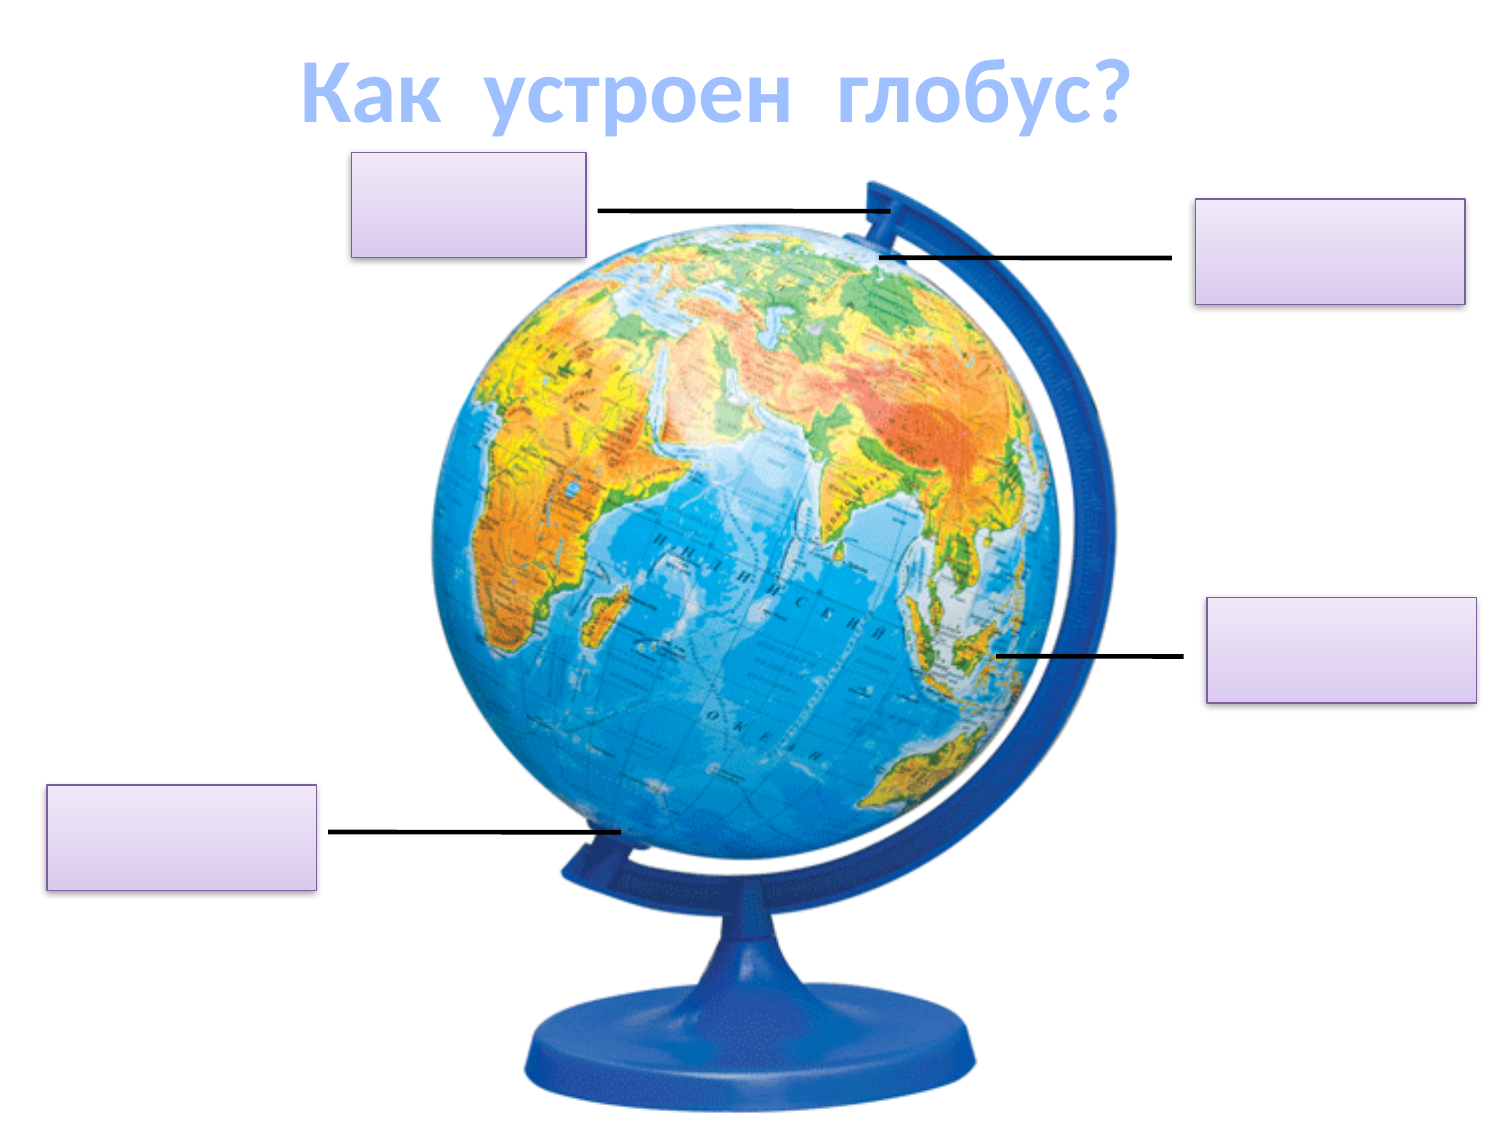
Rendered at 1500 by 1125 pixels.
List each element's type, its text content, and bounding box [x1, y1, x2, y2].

picture [292, 163, 1255, 1125]
text_box [46, 784, 287, 891]
text_box [1260, 198, 1466, 305]
text_box Как устроен глобус? [284, 23, 1151, 149]
text_box [1260, 597, 1477, 704]
text_box [351, 152, 587, 162]
